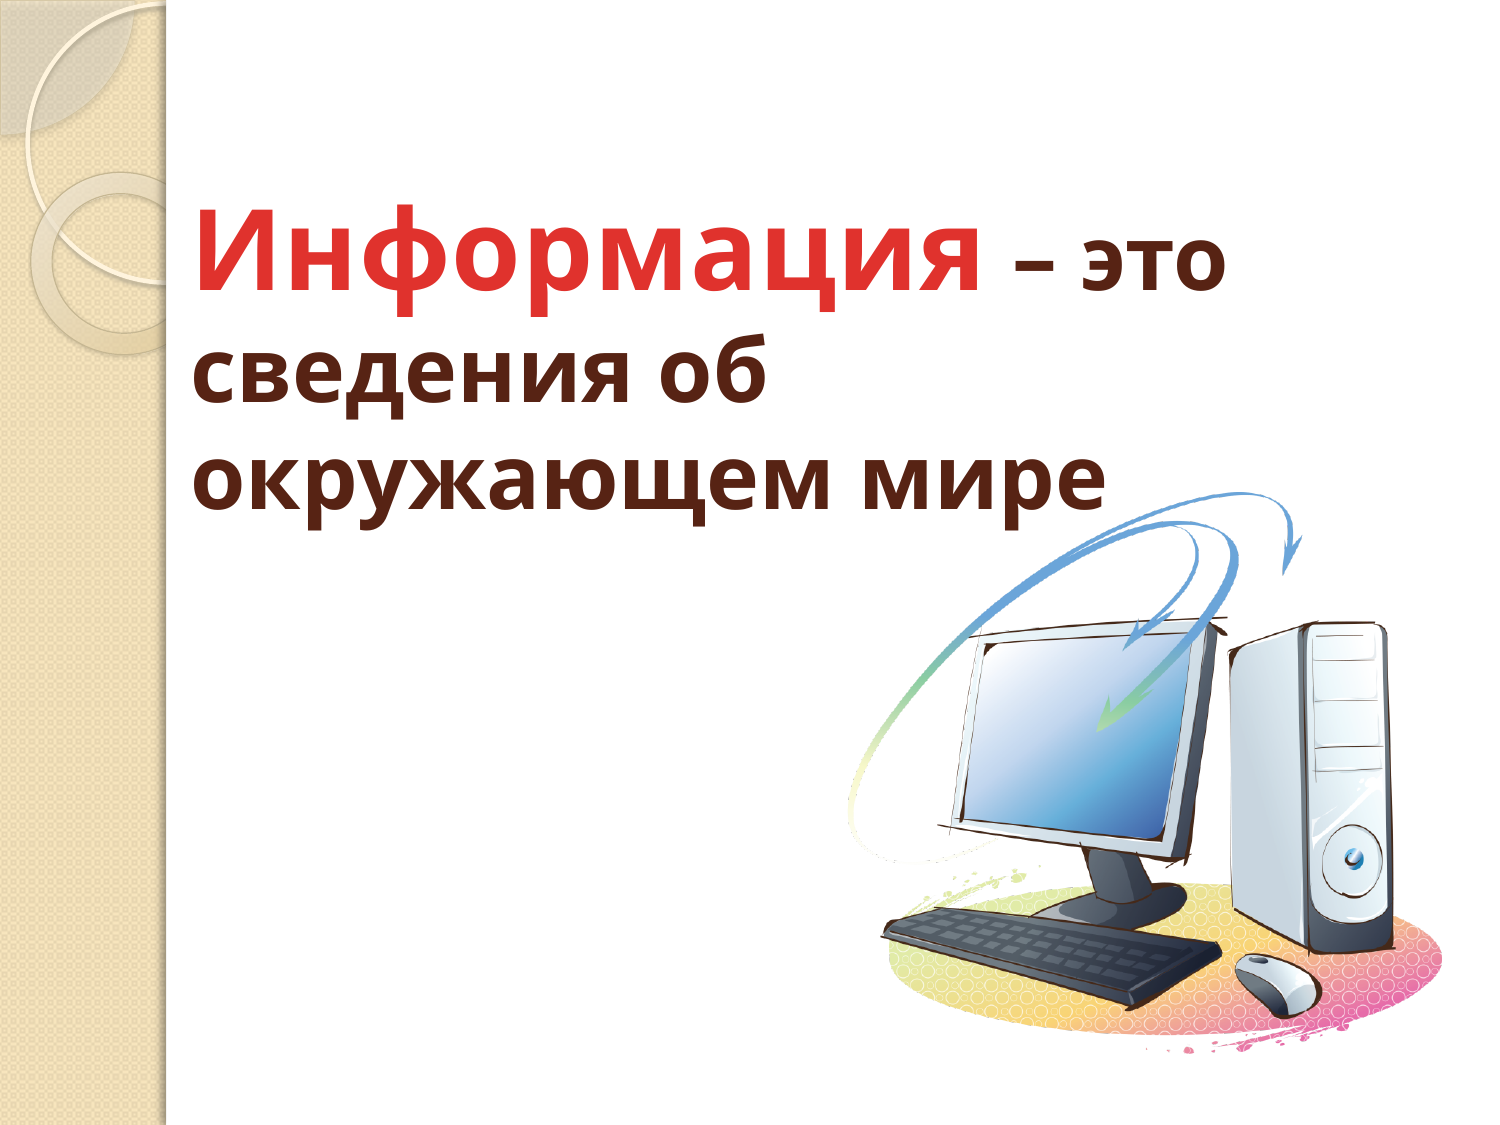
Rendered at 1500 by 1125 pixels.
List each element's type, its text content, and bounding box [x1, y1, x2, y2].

title Информация – это сведения об окружающем мире [175, 70, 1406, 635]
picture [843, 491, 1442, 1055]
